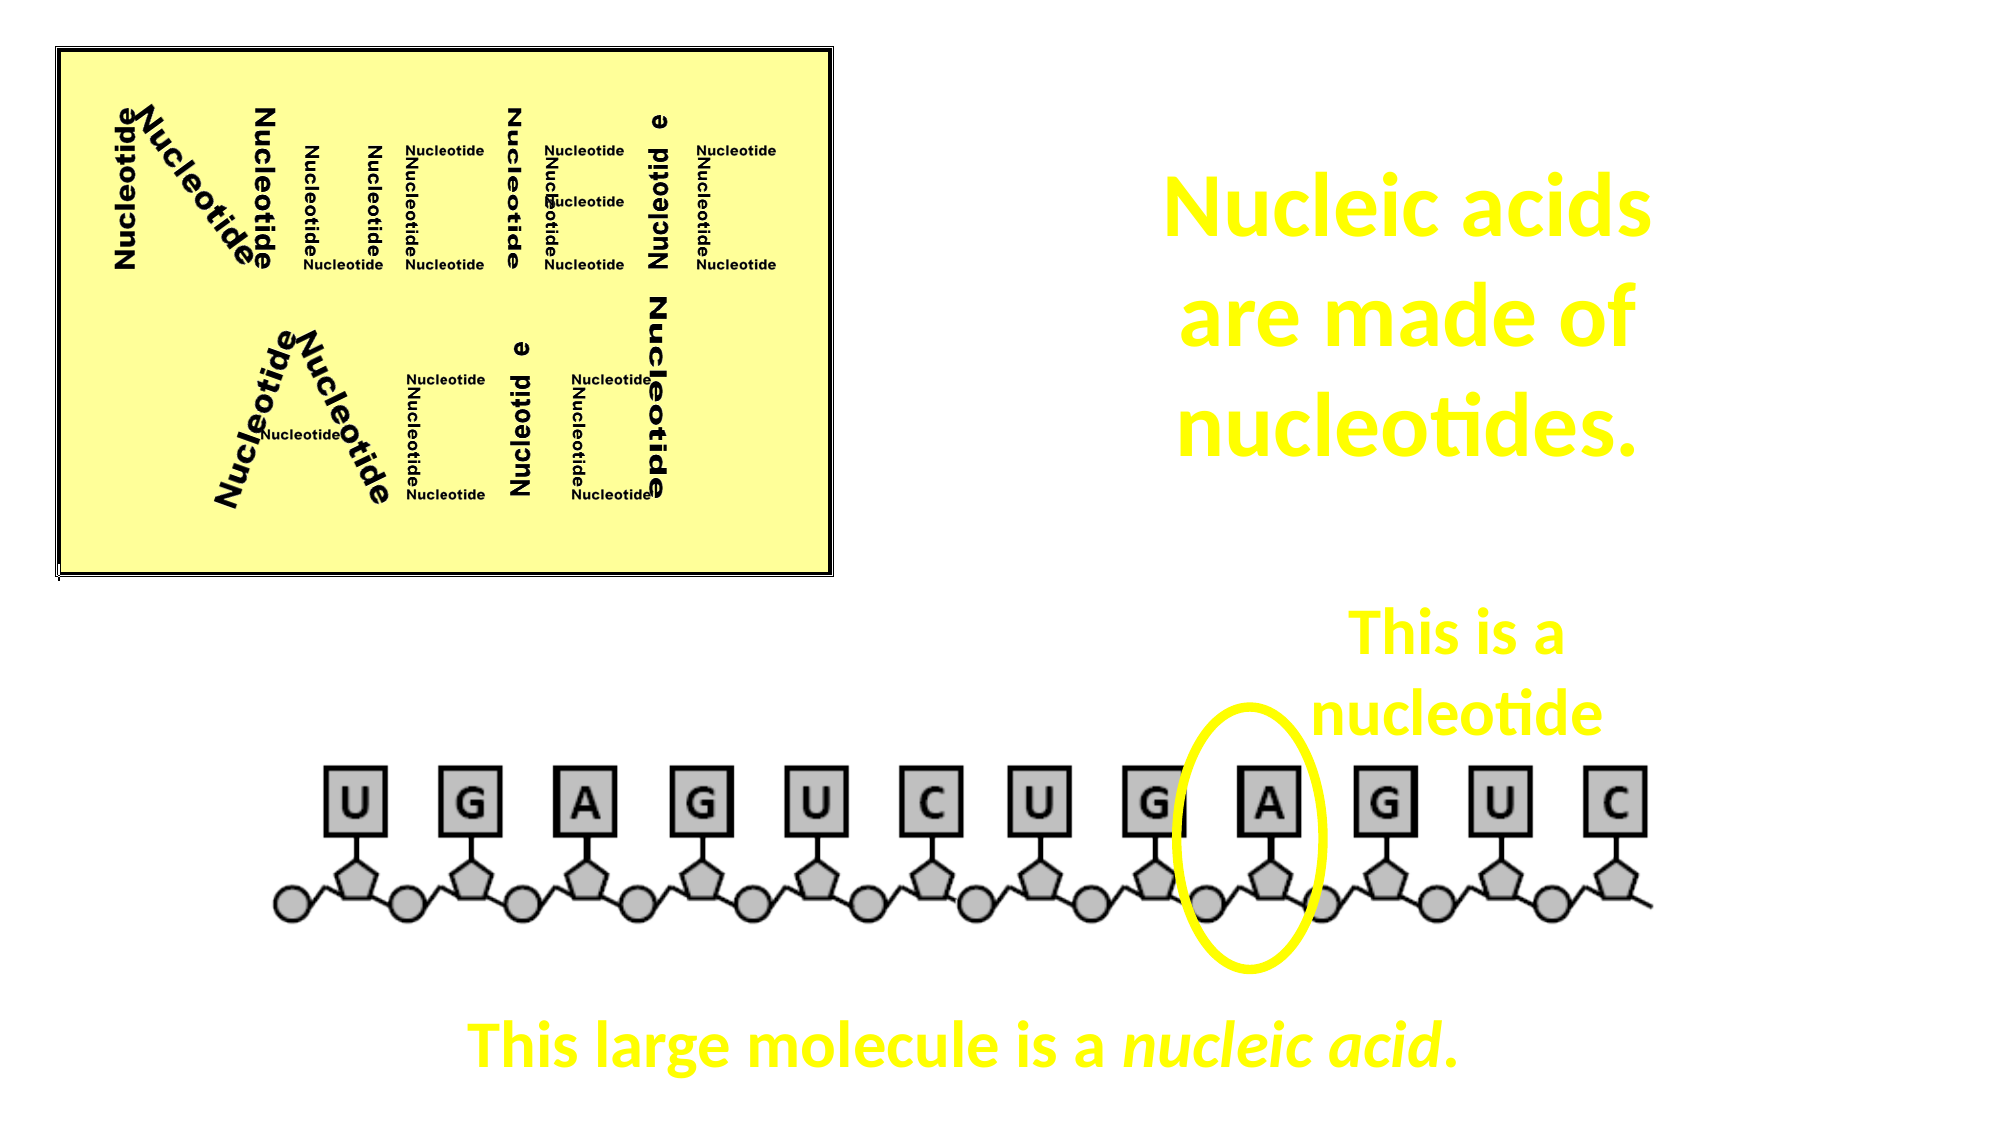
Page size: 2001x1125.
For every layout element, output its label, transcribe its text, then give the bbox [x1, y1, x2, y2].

text_box This large molecule is a nucleic acid. [270, 993, 1658, 1089]
text_box [1206, 946, 1293, 971]
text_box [249, 731, 1700, 946]
text_box This is a nucleotide [1249, 580, 1666, 731]
text_box Nucleic acids are made of nucleotides. [1082, 137, 1733, 482]
picture [49, 41, 838, 582]
text_box [1206, 706, 1249, 731]
